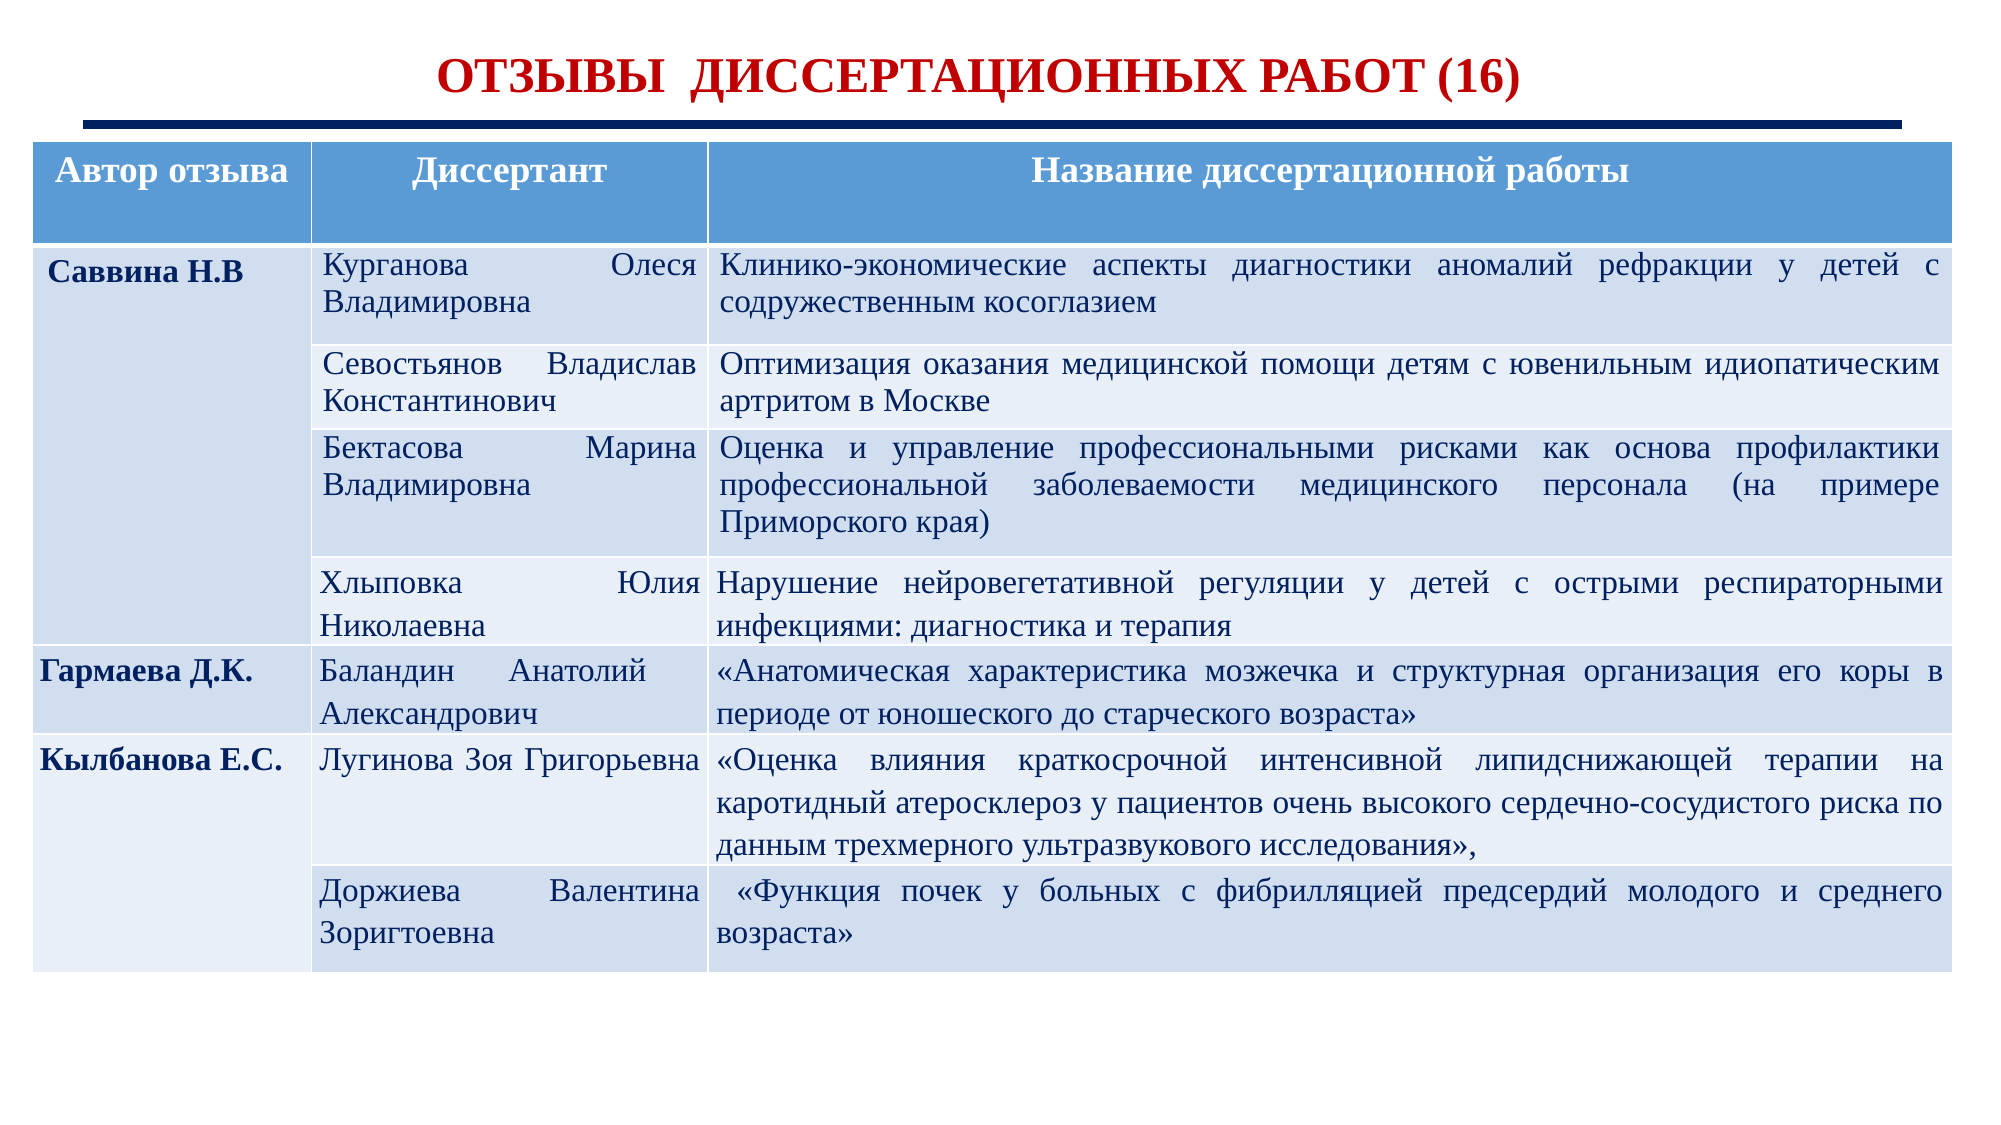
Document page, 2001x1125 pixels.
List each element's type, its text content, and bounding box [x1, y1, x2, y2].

title ОТЗЫВЫ ДИССЕРТАЦИОННЫХ РАБОТ (16) [95, 27, 1863, 120]
table_cell Нарушение нейровегетативной регуляции у детей с острыми респираторными инфекциями: диагностика и терапия [709, 558, 1952, 644]
table_cell Оптимизация оказания медицинской помощи детям с ювенильным идиопатическим артритом в Москве [709, 346, 1952, 428]
table_cell Бектасова Марина Владимировна [312, 430, 707, 556]
table_cell Клинико-экономические аспекты диагностики аномалий рефракции у детей с содружественным косоглазием [709, 248, 1952, 344]
table_cell Доржиева Валентина Зоригтоевна [312, 866, 707, 972]
table_header Автор отзыва [33, 142, 311, 243]
table_header Название диссертационной работы [709, 142, 1952, 243]
table_cell «Оценка влияния краткосрочной интенсивной липидснижающей терапии на каротидный атеросклероз у пациентов очень высокого сердечно-сосудистого риска по данным трехмерного ультразвукового исследования», [709, 735, 1952, 864]
table_header Диссертант [312, 142, 707, 243]
table_cell Гармаева Д.К. [33, 646, 311, 733]
table_cell Саввина Н.В [33, 248, 311, 644]
table_cell Севостьянов Владислав Константинович [312, 346, 707, 428]
table_cell Лугинова Зоя Григорьевна [312, 735, 707, 864]
table_cell Курганова Олеся Владимировна [312, 248, 707, 344]
table_cell Кылбанова Е.С. [33, 735, 311, 972]
table_cell Хлыповка Юлия Николаевна [312, 558, 707, 644]
table_cell Баландин Анатолий Александрович [312, 646, 707, 733]
table_cell «Функция почек у больных с фибрилляцией предсердий молодого и среднего возраста» [709, 866, 1952, 972]
table_cell «Анатомическая характеристика мозжечка и структурная организация его коры в периоде от юношеского до старческого возраста» [709, 646, 1952, 733]
table_cell Оценка и управление профессиональными рисками как основа профилактики профессиональной заболеваемости медицинского персонала (на примере Приморского края) [709, 430, 1952, 556]
